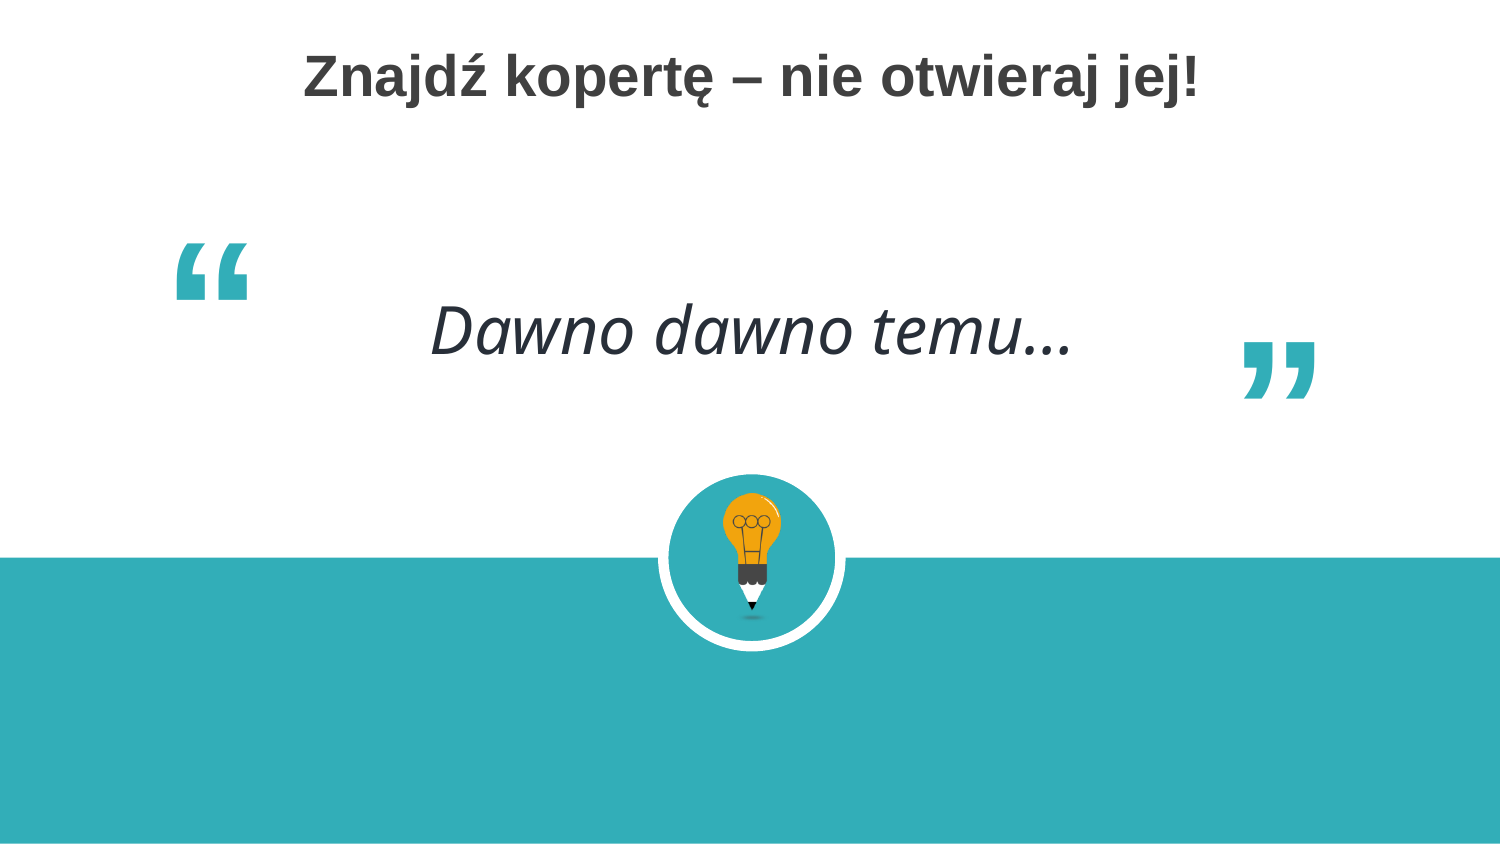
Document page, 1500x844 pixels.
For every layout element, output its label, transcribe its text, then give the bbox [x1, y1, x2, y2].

picture [723, 493, 781, 622]
text_box Dawno dawno temu… [270, 280, 1222, 375]
text_box “ [1222, 214, 1345, 470]
text_box “ [147, 173, 270, 429]
list Znajdź kopertę – nie otwieraj jej! [3, 26, 1500, 121]
